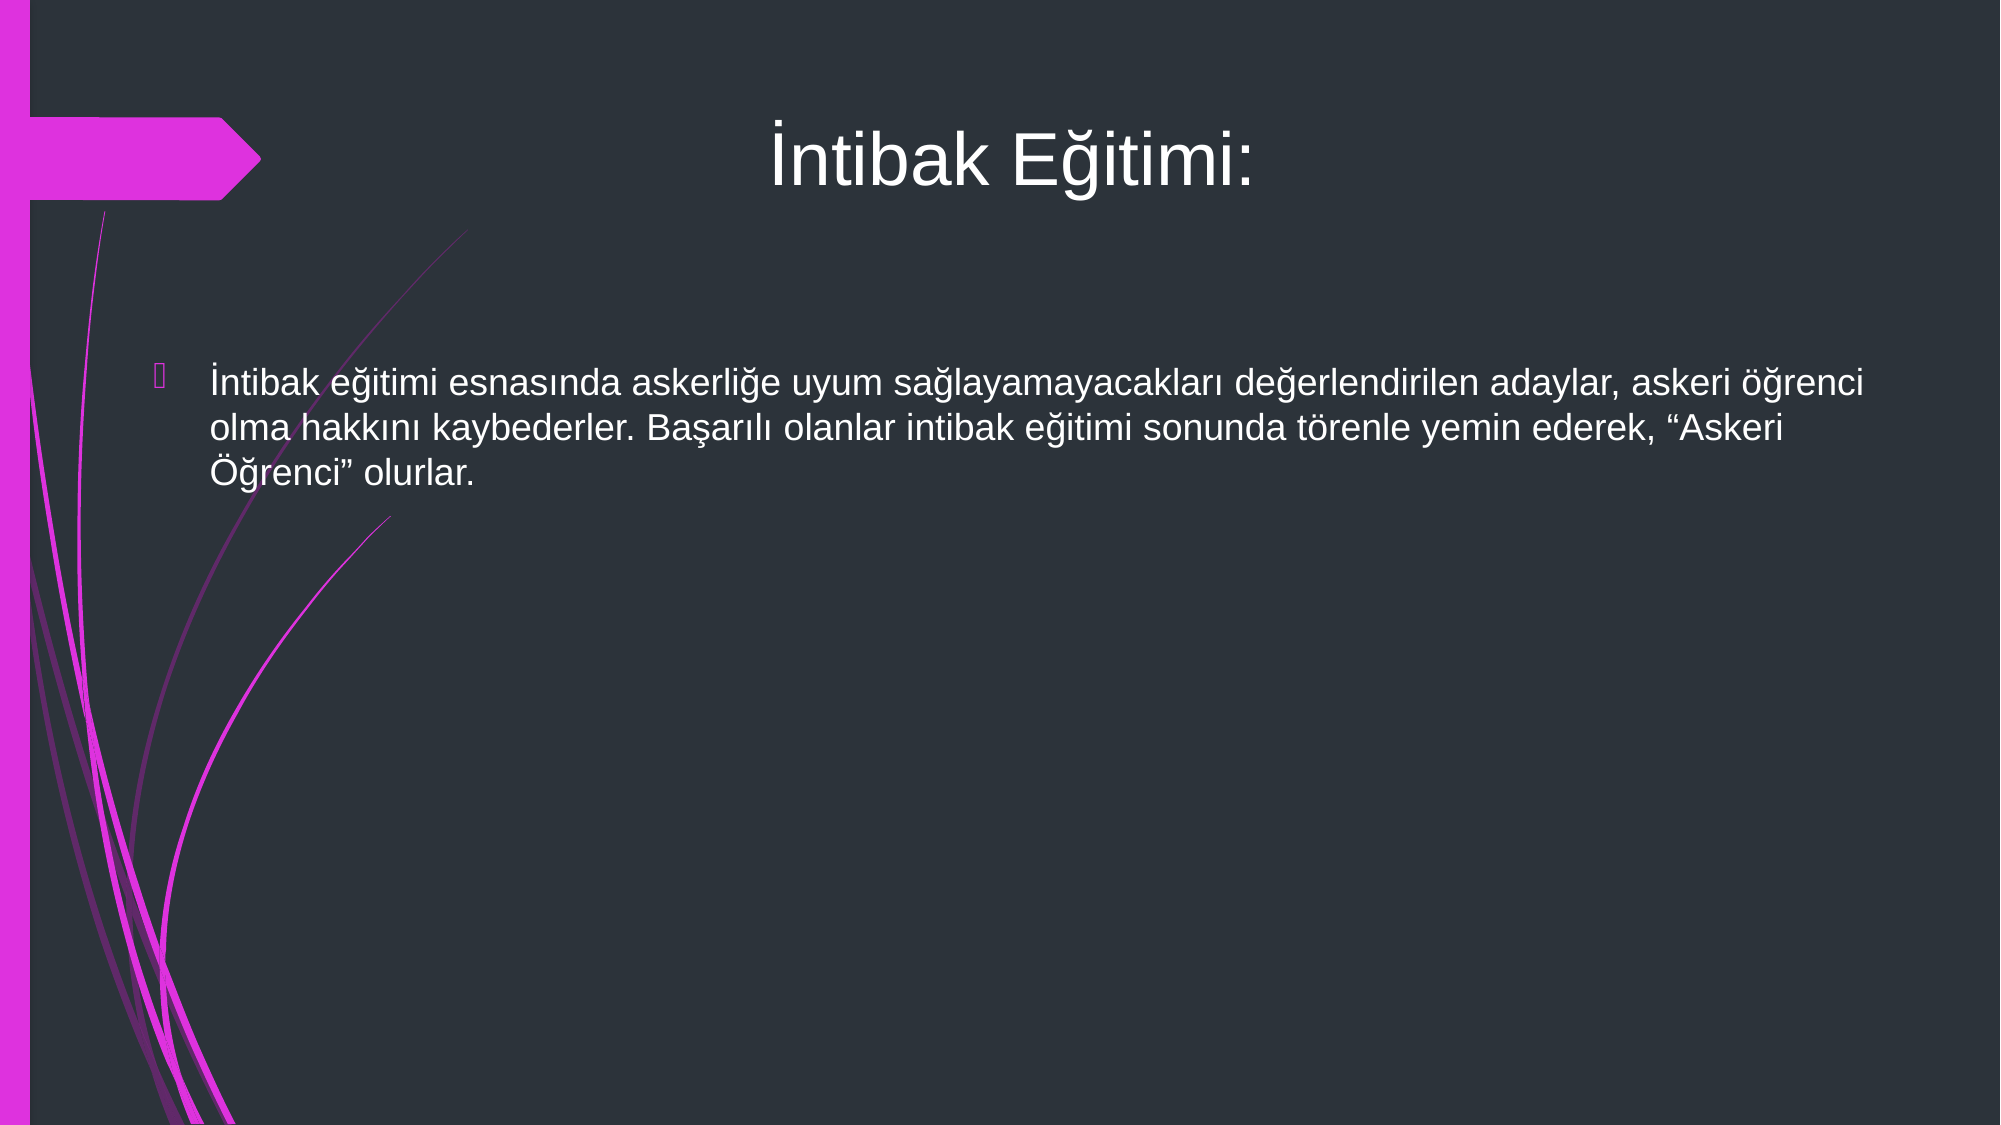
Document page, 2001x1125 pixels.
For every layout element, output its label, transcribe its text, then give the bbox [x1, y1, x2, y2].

list İntibak eğitimi esnasında askerliğe uyum sağlayamayacakları değerlendirilen adaylar, askeri öğrenci olma hakkını kaybederler. Başarılı olanlar intibak eğitimi sonunda törenle yemin ederek, “Askeri Öğrenci” olurlar. [138, 350, 1888, 970]
title İntibak Eğitimi: [138, 102, 1888, 264]
